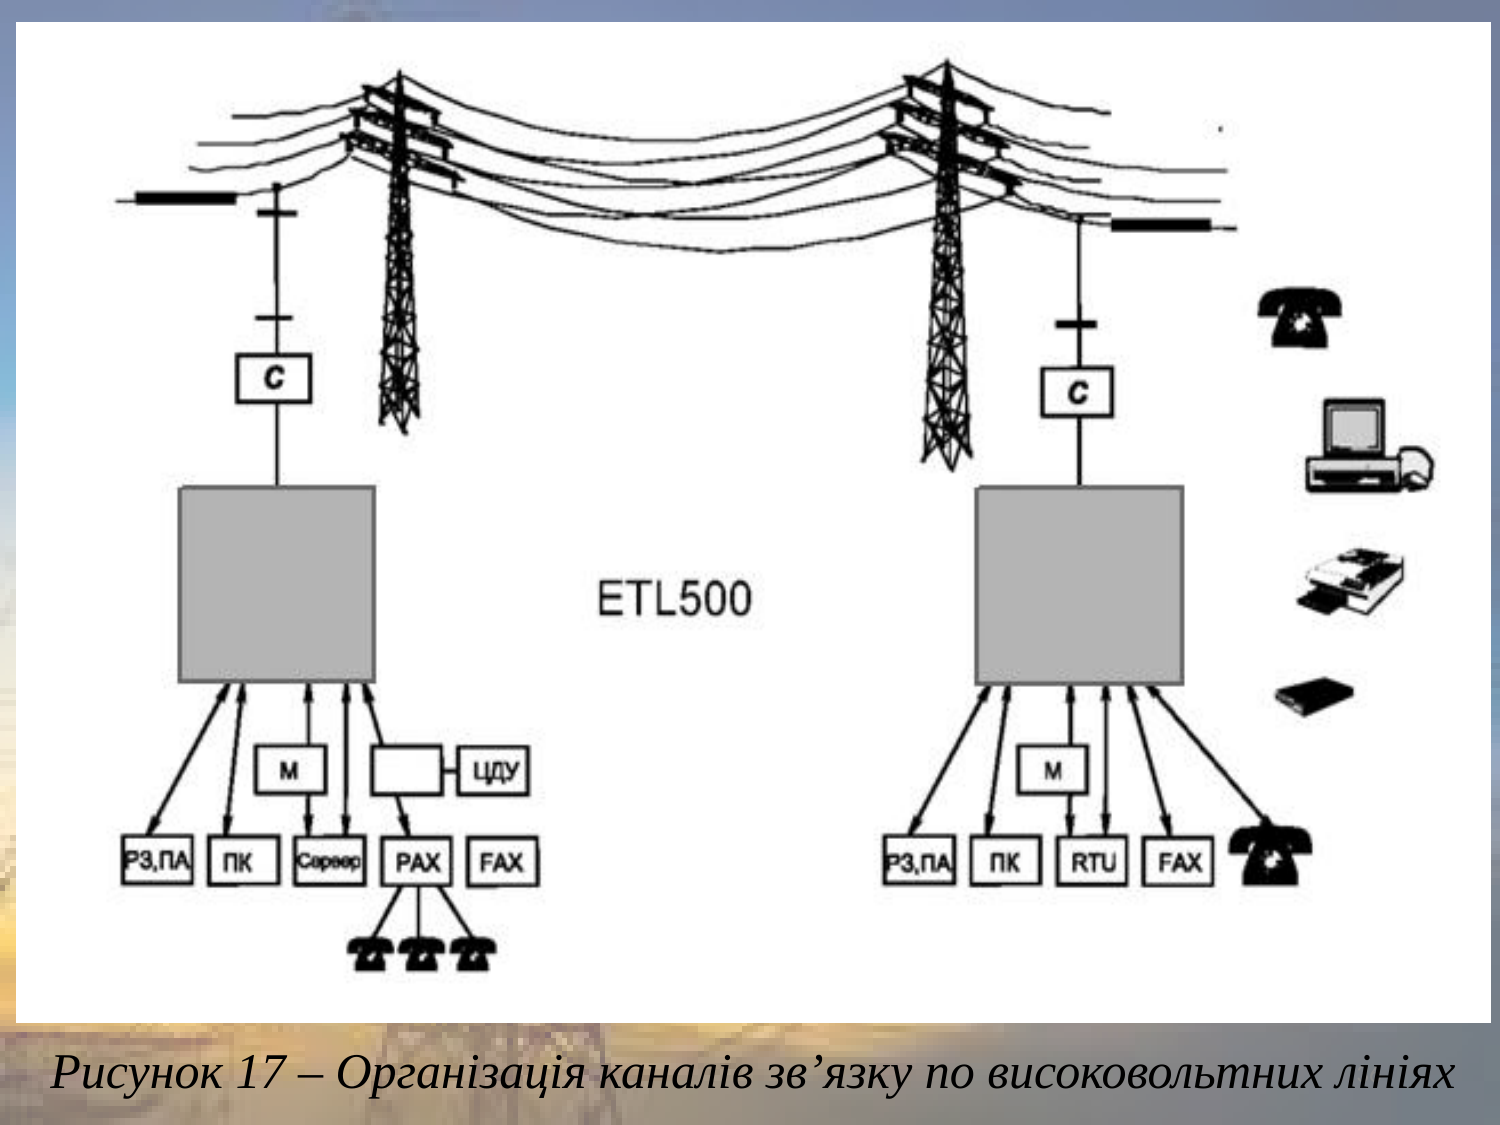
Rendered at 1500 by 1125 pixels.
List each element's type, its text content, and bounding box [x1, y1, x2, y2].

text_box Рисунок 17 ‒ Організація каналів зв’язку по високовольтних лініях [16, 1023, 1490, 1106]
picture [16, 22, 1491, 1023]
